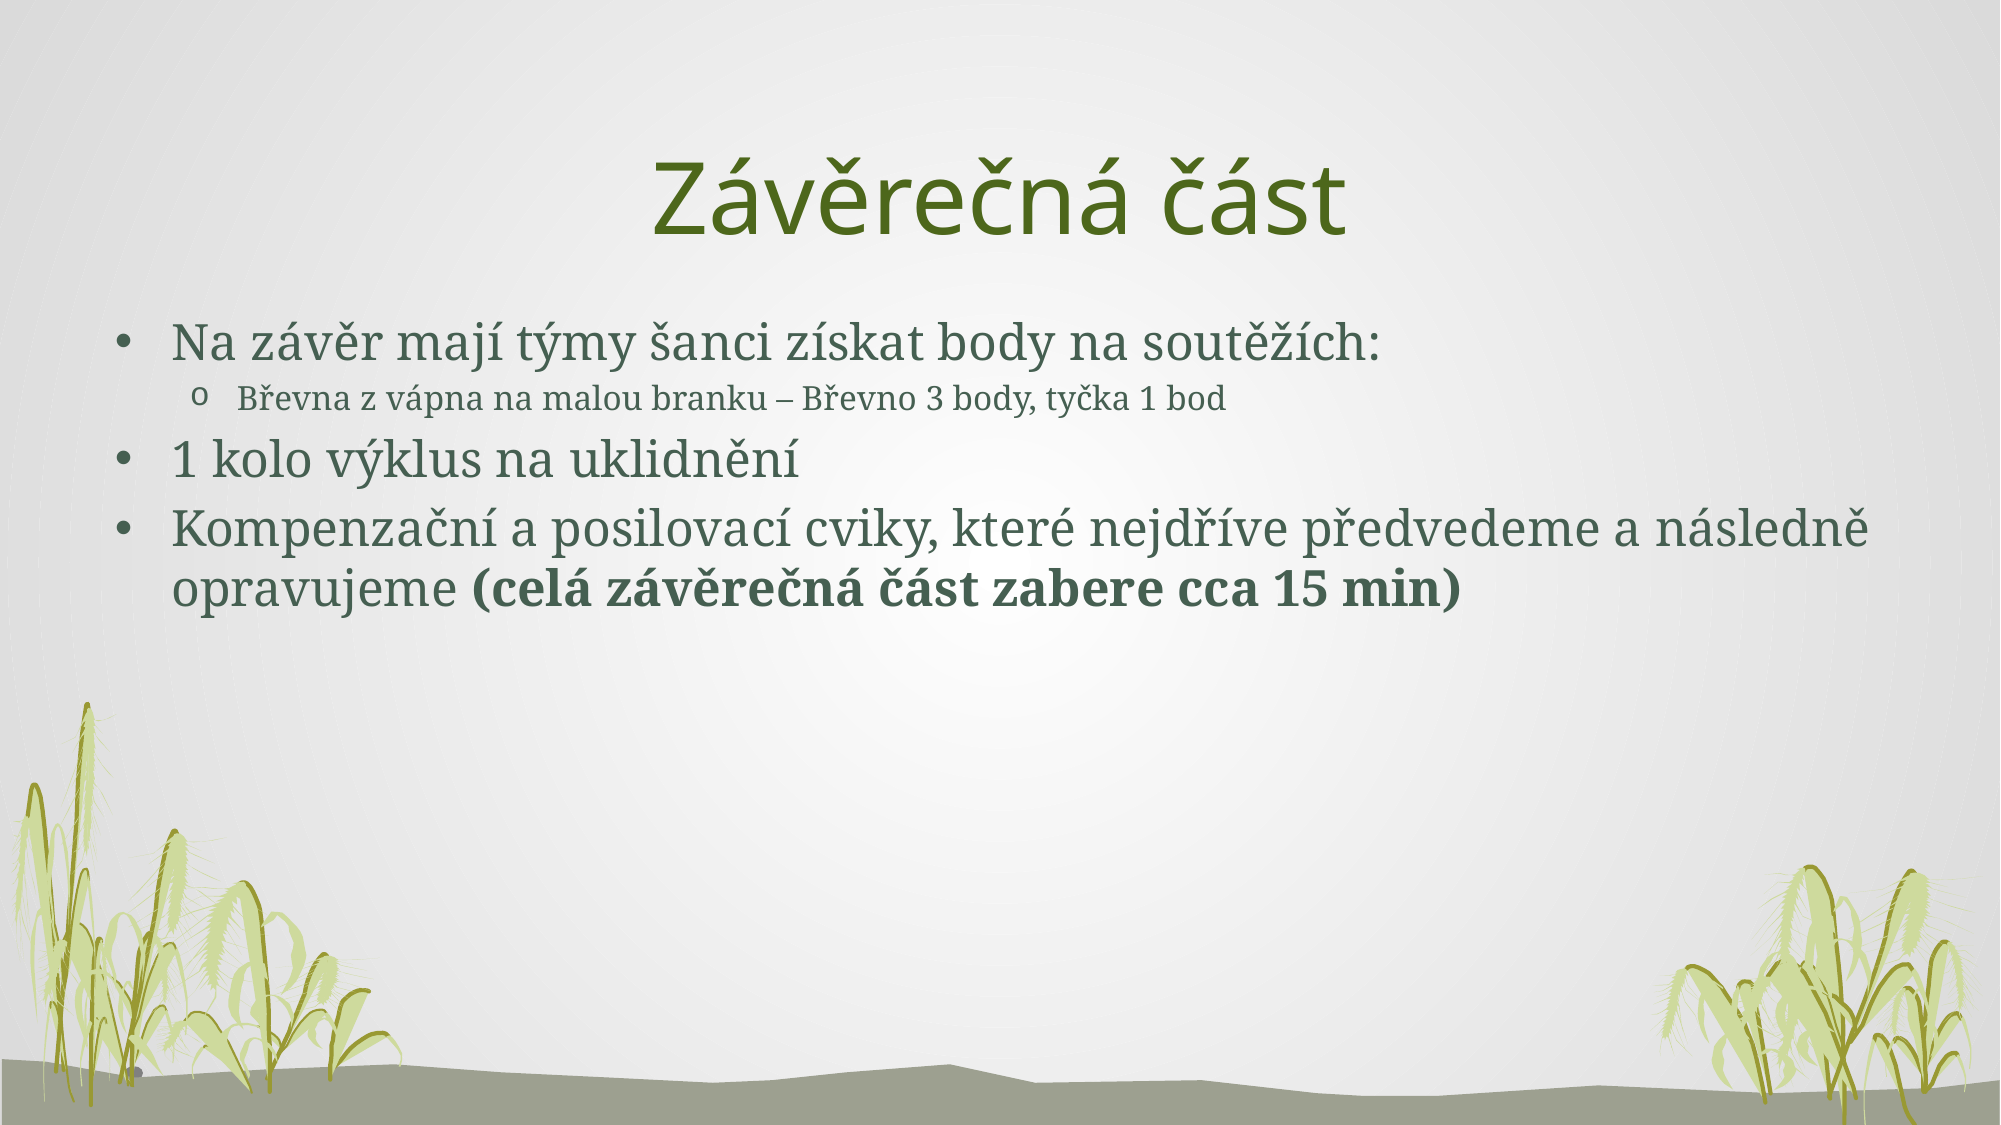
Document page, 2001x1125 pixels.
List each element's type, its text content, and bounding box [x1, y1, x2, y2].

title Závěrečná část [99, 0, 1900, 263]
list Na závěr mají týmy šanci získat body na soutěžích: Břevna z vápna na malou branku – Břevno 3 body, tyčka 1 bod 1 kolo výklus na uklidnění Kompenzační a posilovací cviky, které nejdříve předvedeme a následně opravujeme (celá závěrečná část zabere cca 15 min) [99, 302, 1900, 864]
